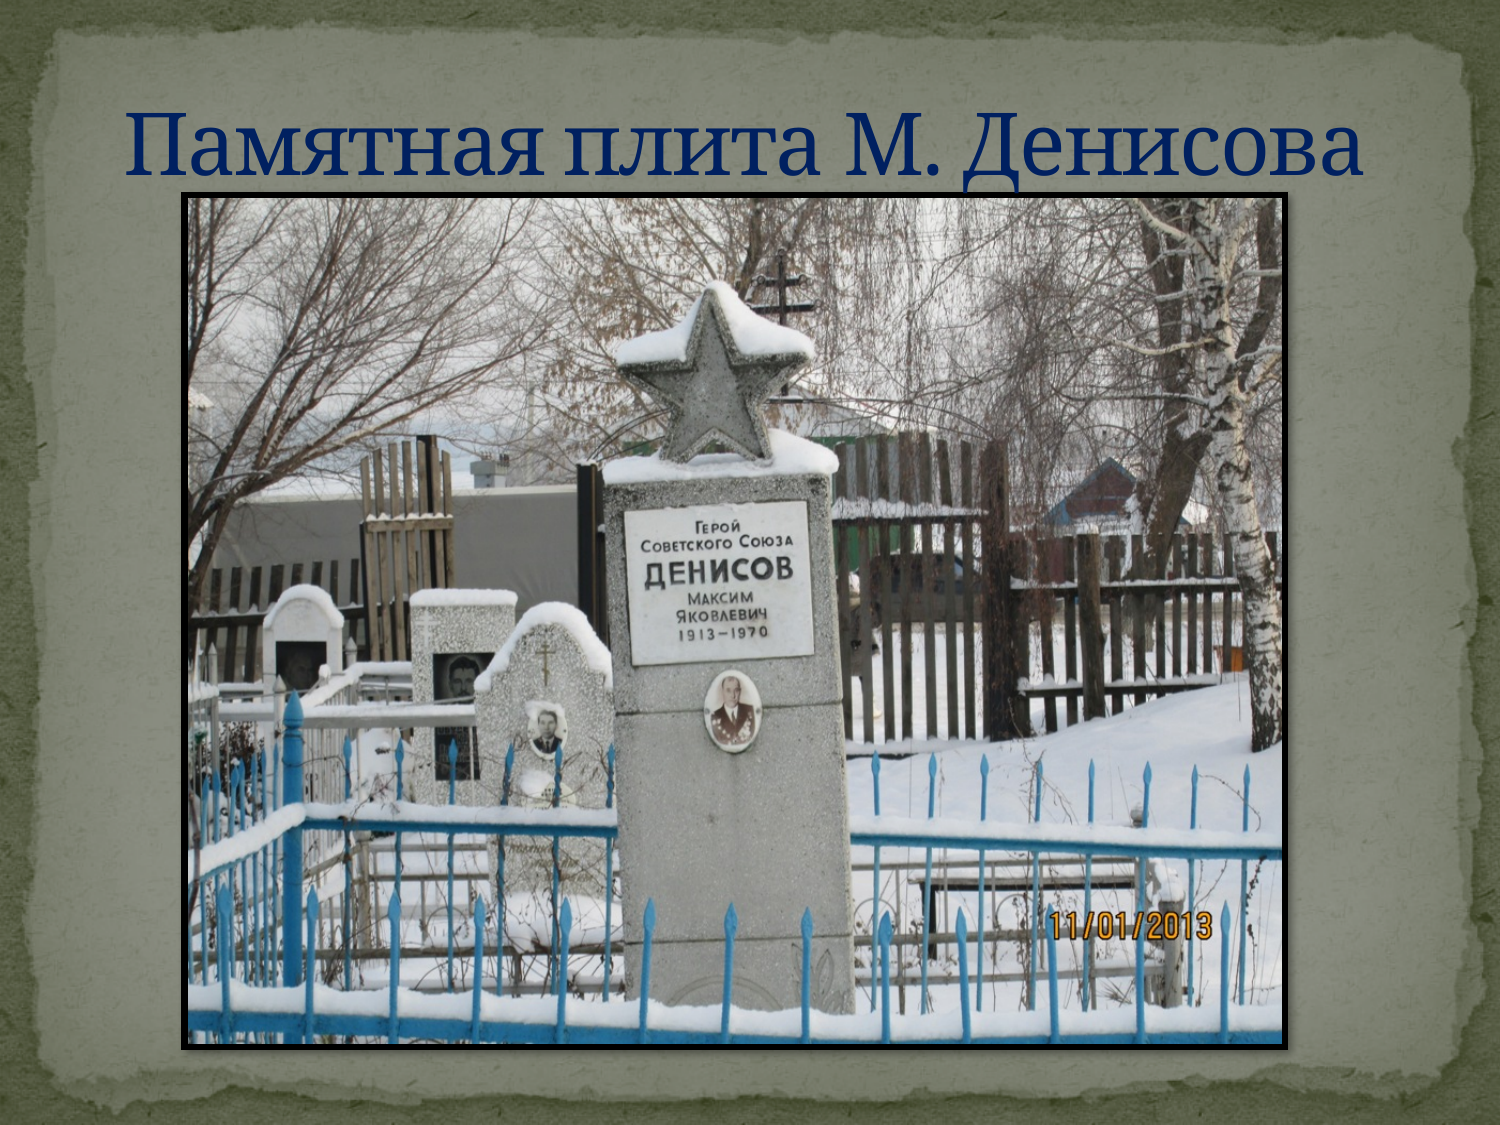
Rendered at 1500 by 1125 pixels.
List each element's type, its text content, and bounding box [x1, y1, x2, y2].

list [190, 201, 1281, 1041]
title Памятная плита М. Денисова [70, 0, 1421, 200]
